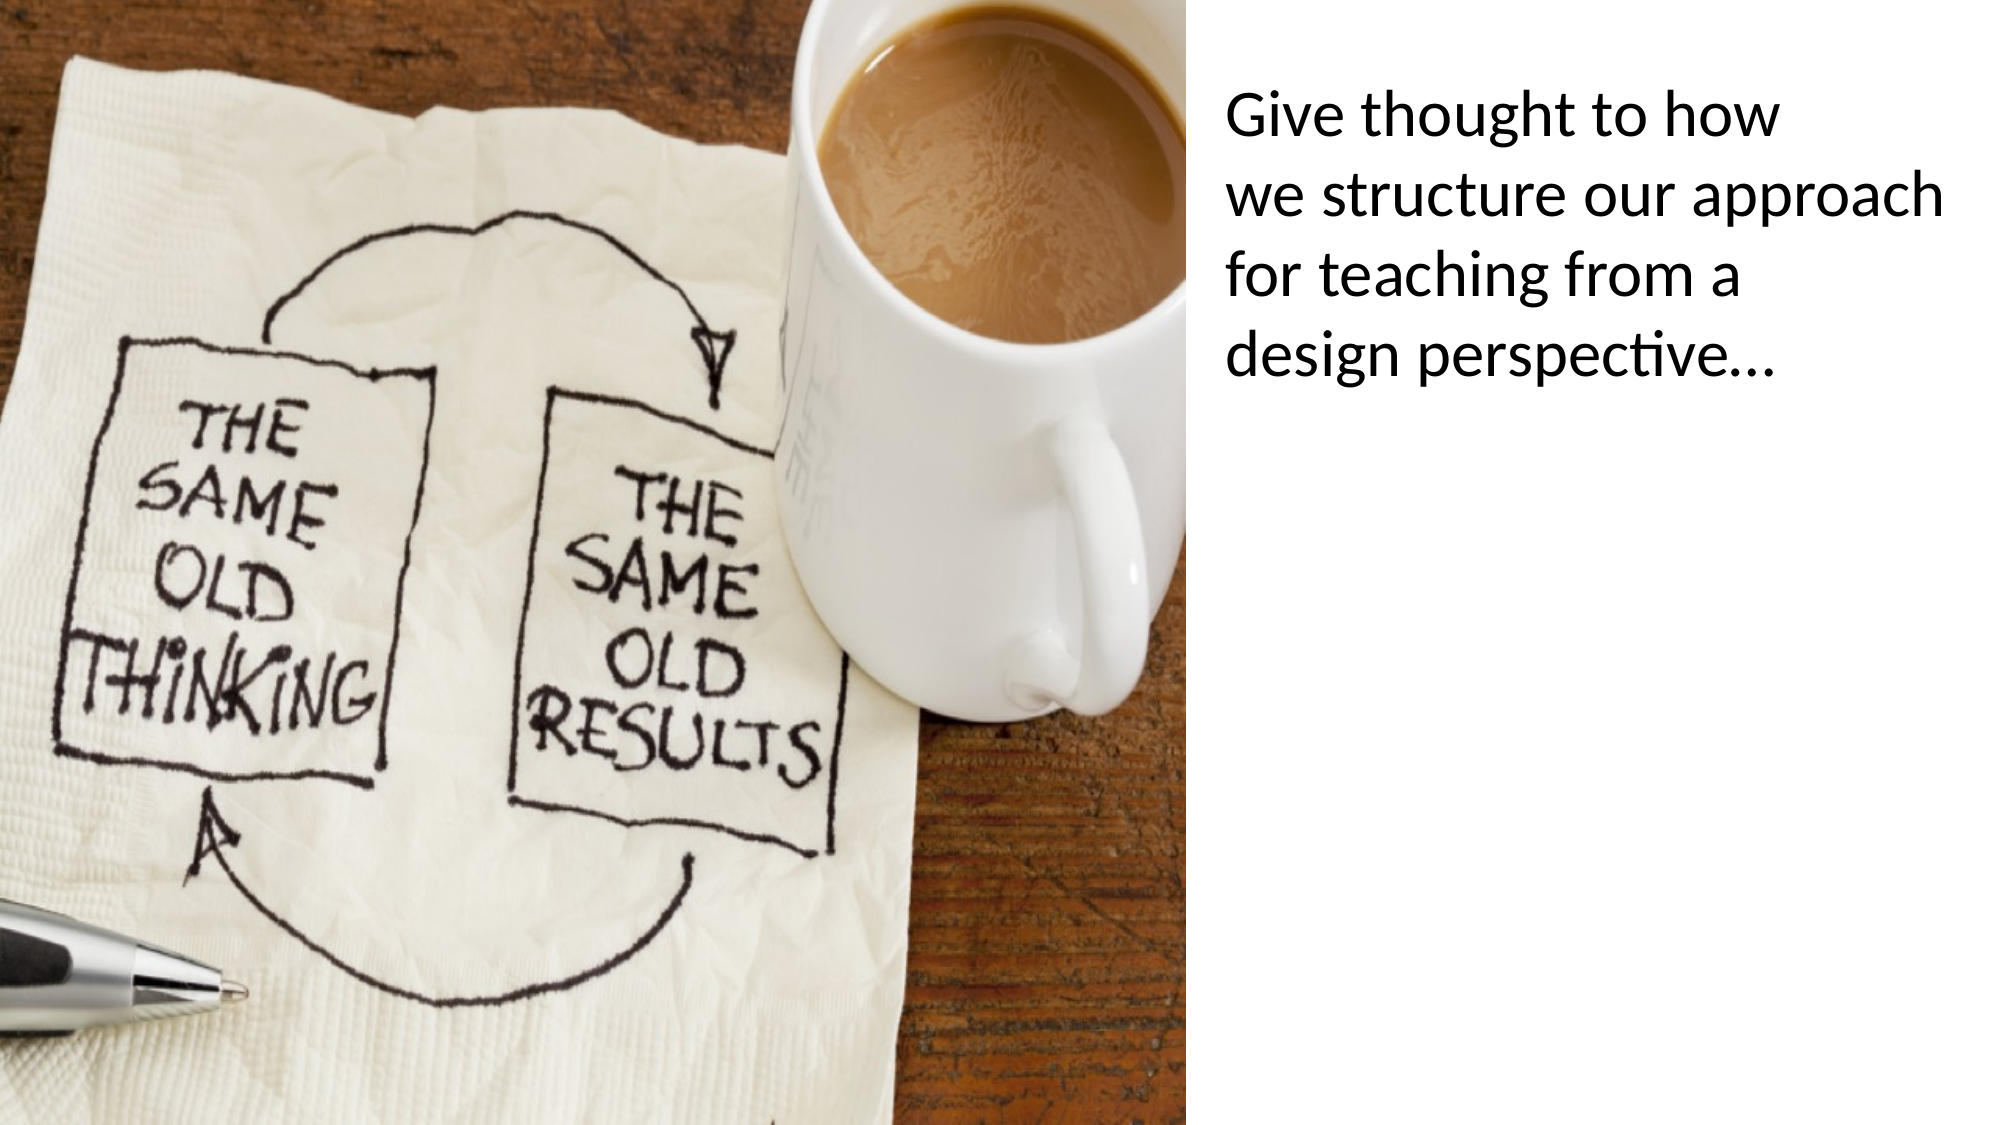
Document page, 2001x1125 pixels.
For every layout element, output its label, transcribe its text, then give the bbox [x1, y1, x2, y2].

text_box Give thought to how we structure our approach for teaching from a design perspective… [1211, 62, 1962, 398]
picture [0, 0, 1186, 1125]
